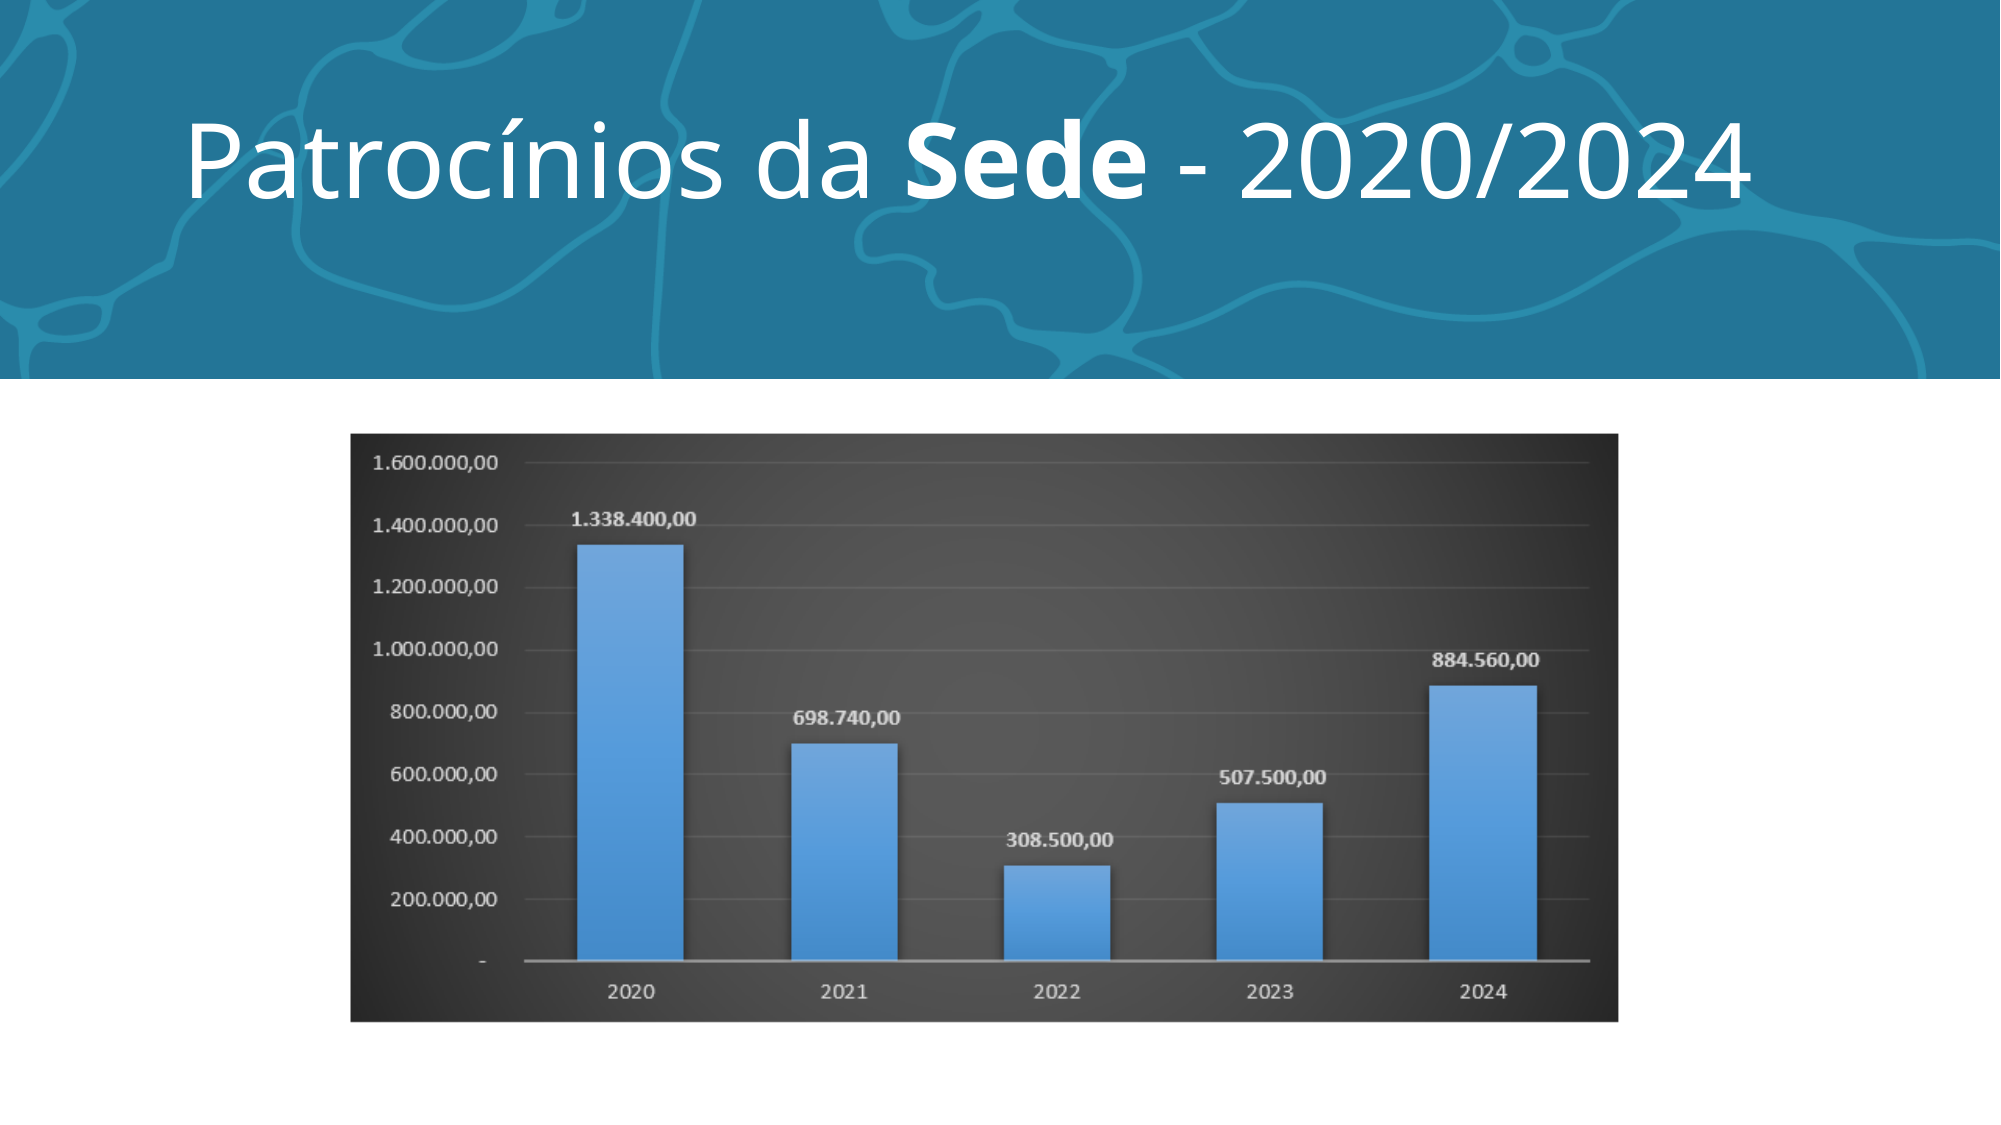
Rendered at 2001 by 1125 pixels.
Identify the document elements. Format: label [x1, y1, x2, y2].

picture [0, 0, 2000, 379]
picture [343, 423, 1628, 1038]
